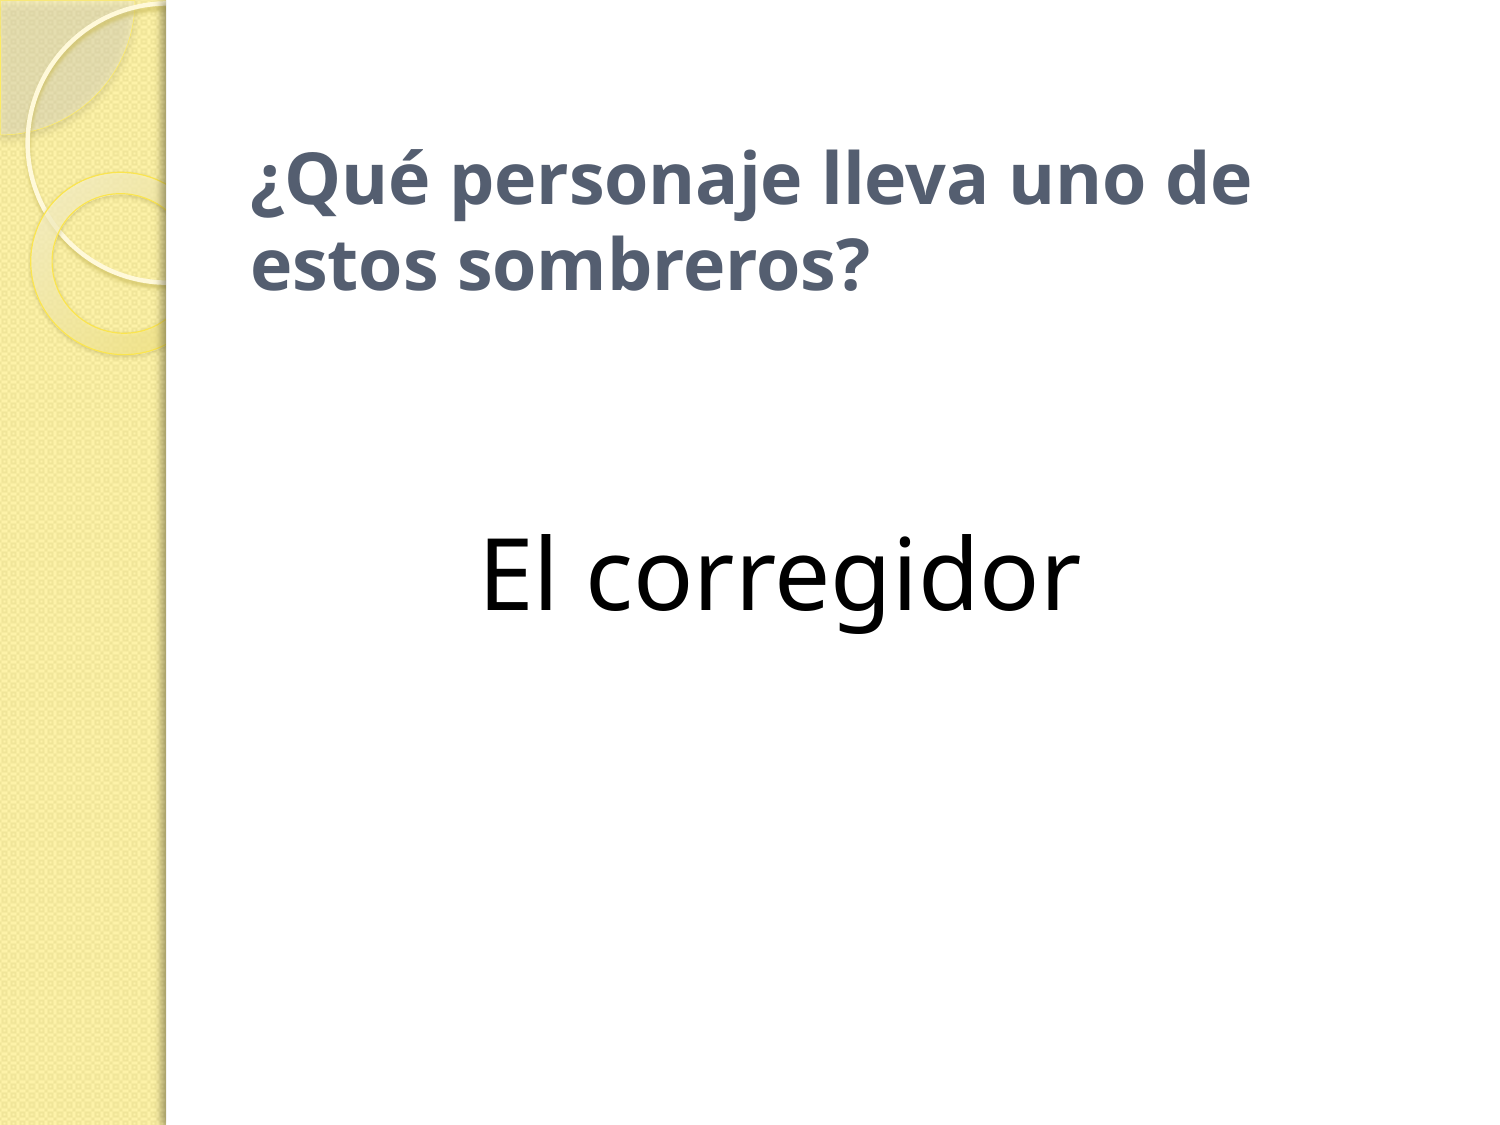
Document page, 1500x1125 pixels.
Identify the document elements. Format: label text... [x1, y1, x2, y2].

title ¿Qué personaje lleva uno de estos sombreros? [235, 125, 1466, 313]
list El corregidor [171, 503, 1402, 972]
